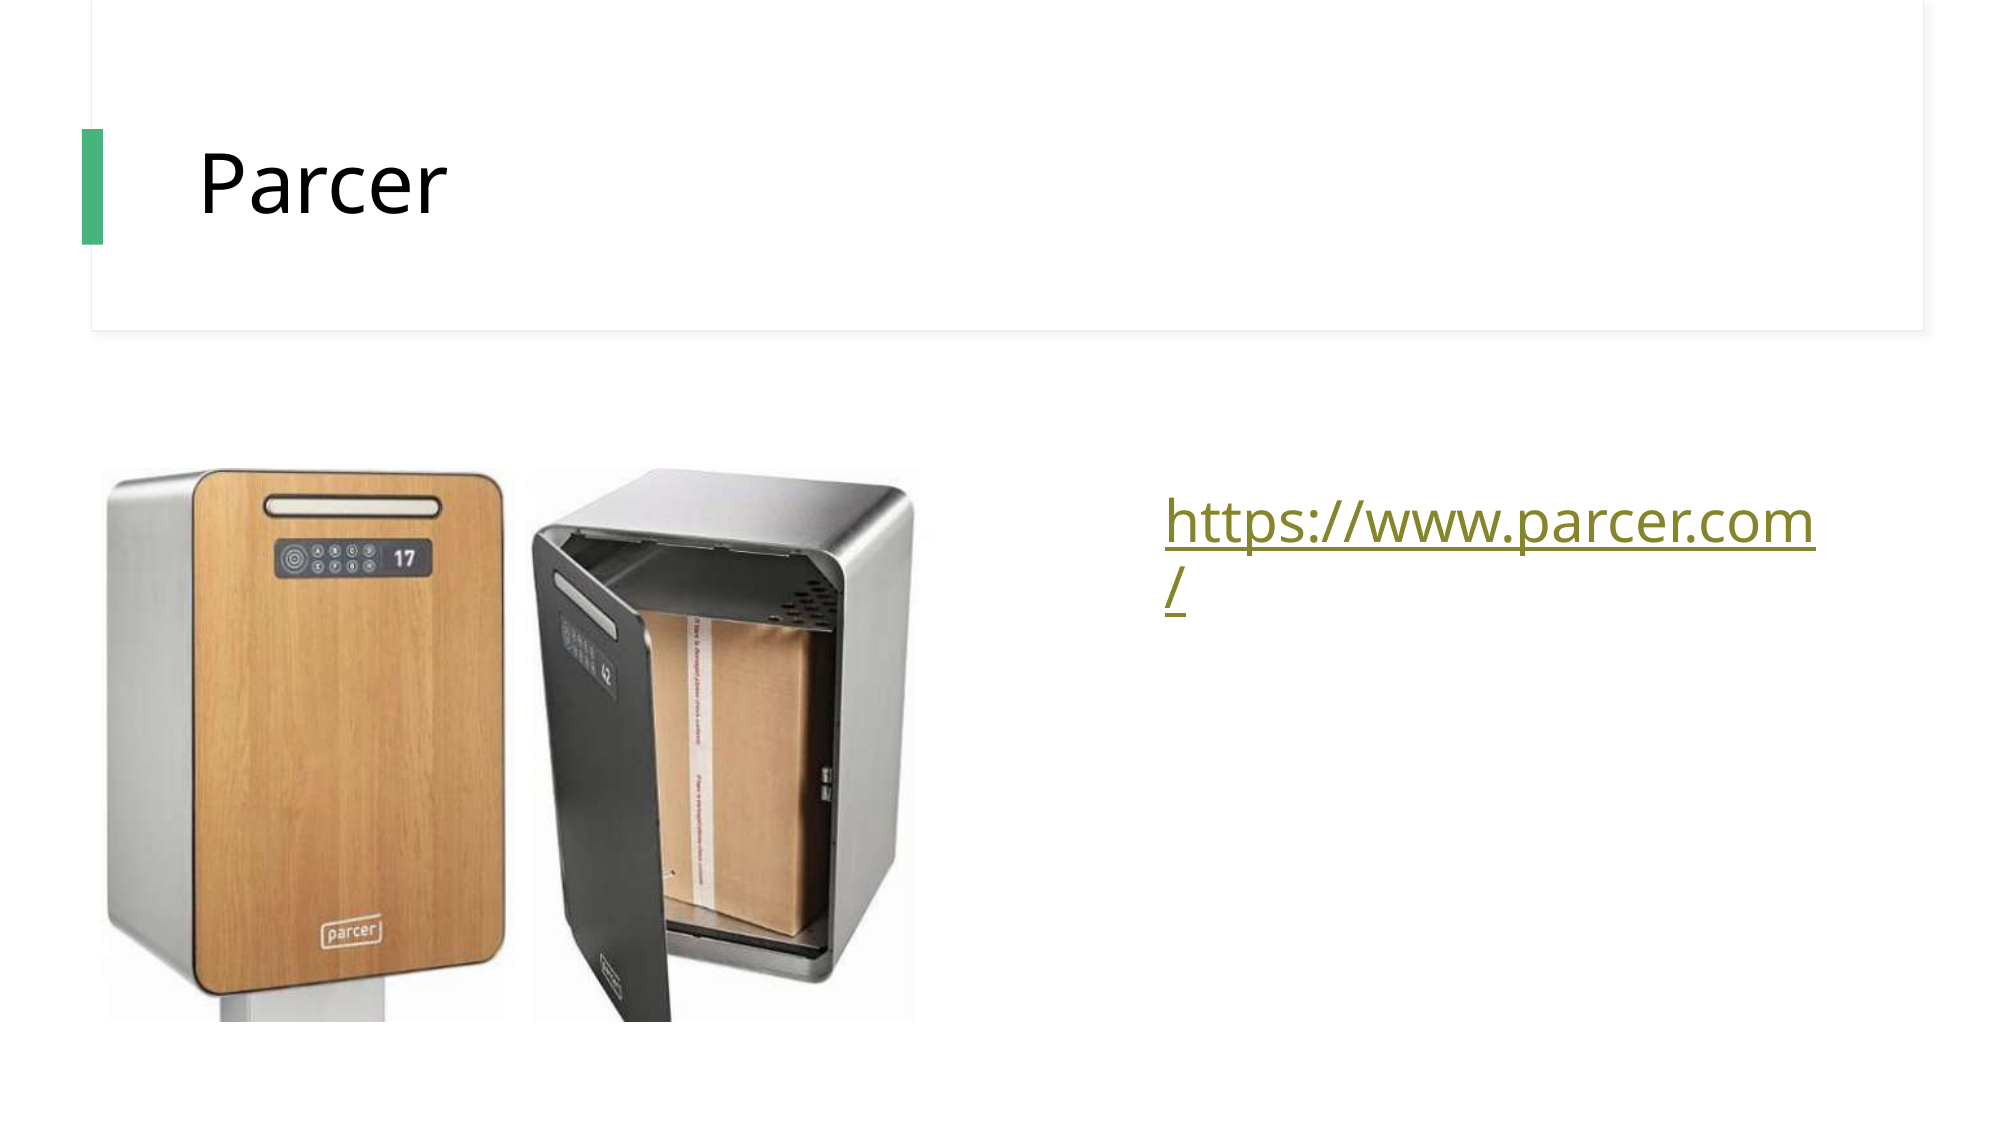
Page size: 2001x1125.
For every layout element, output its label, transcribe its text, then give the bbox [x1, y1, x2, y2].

title Parcer [183, 90, 1851, 284]
list https://www.parcer.com/ [1149, 468, 1851, 1013]
picture [100, 468, 930, 1022]
